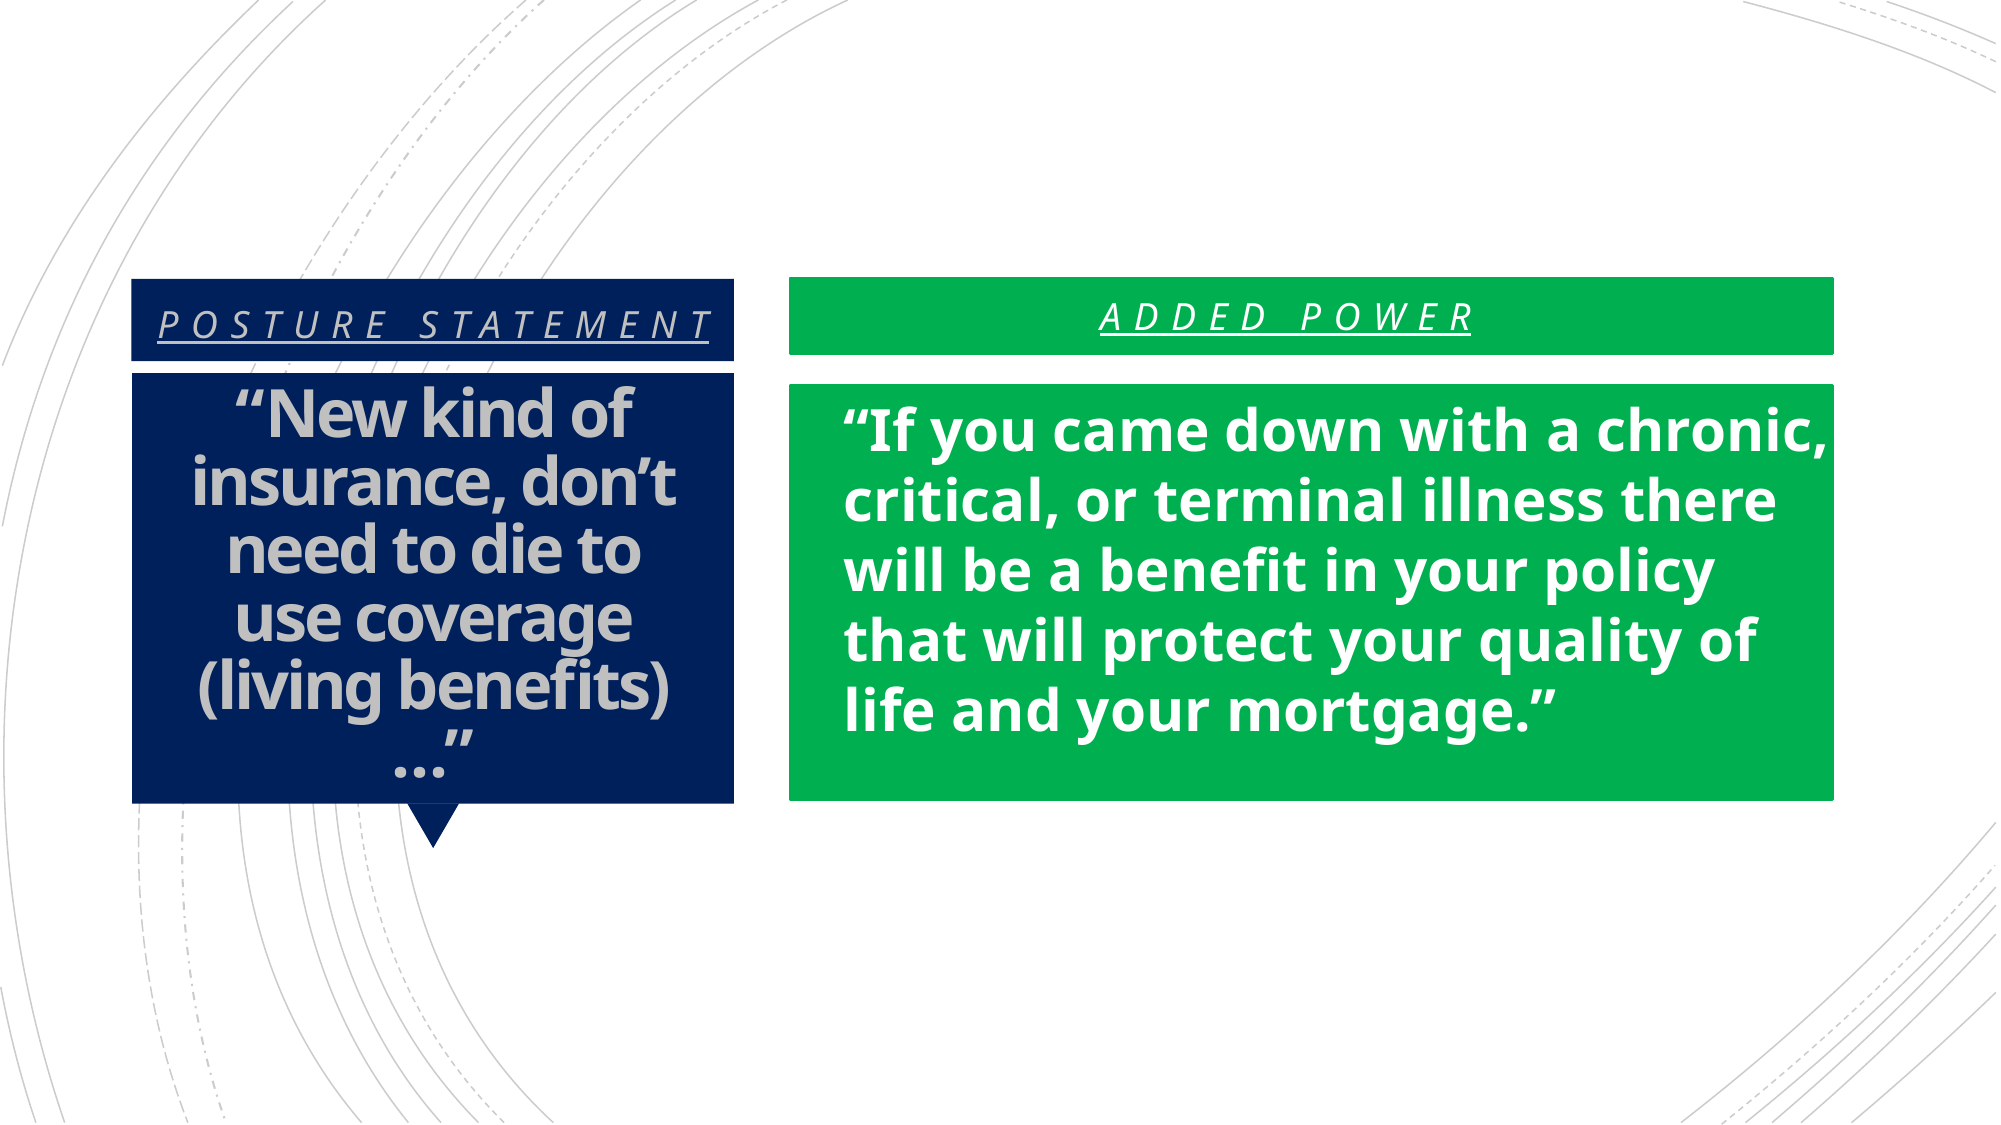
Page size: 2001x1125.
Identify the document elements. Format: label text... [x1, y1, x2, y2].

text_box ADDED POWER [1085, 285, 2000, 346]
title “New kind of insurance, don’t need to die to use coverage (living benefits)…” [145, 385, 721, 789]
text_box [789, 384, 1834, 801]
text_box POSTURE STATEMENT [114, 293, 752, 353]
text_box [789, 277, 1834, 355]
text_box “If you came down with a chronic, critical, or terminal illness there will be a benefit in your policy that will protect your quality of life and your mortgage.” [828, 385, 1855, 796]
